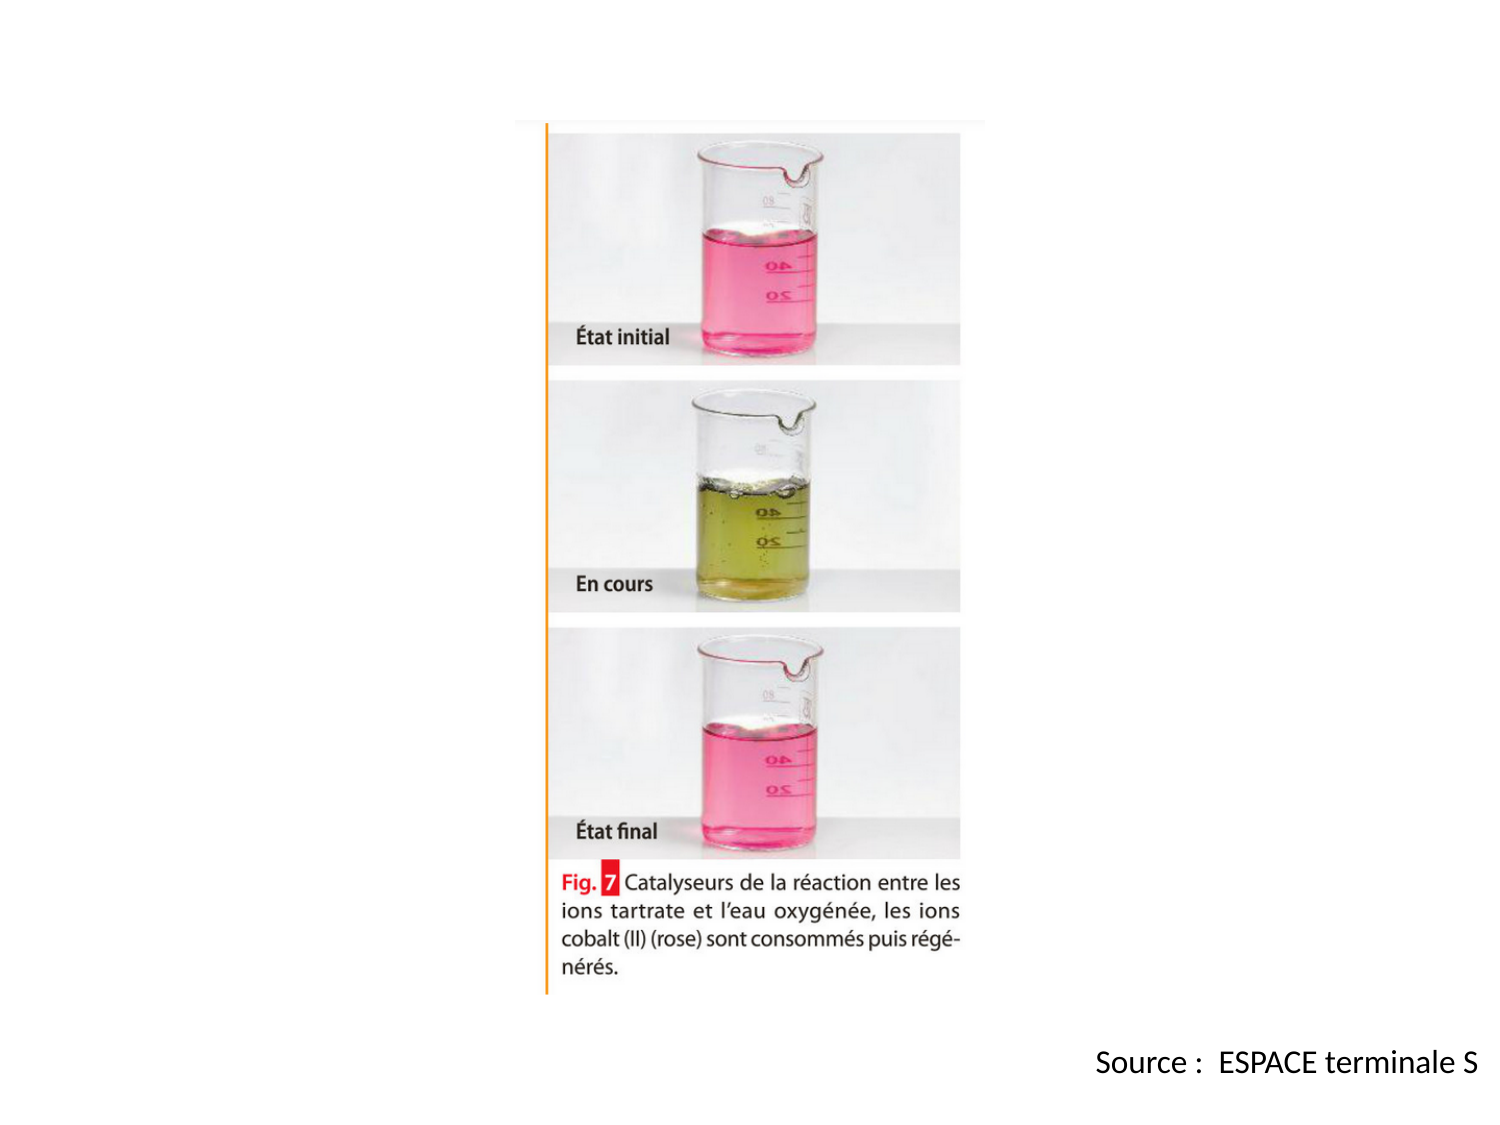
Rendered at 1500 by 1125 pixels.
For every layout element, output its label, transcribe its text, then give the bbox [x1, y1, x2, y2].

picture [514, 119, 986, 1005]
text_box Source : ESPACE terminale S [1080, 1032, 1500, 1088]
